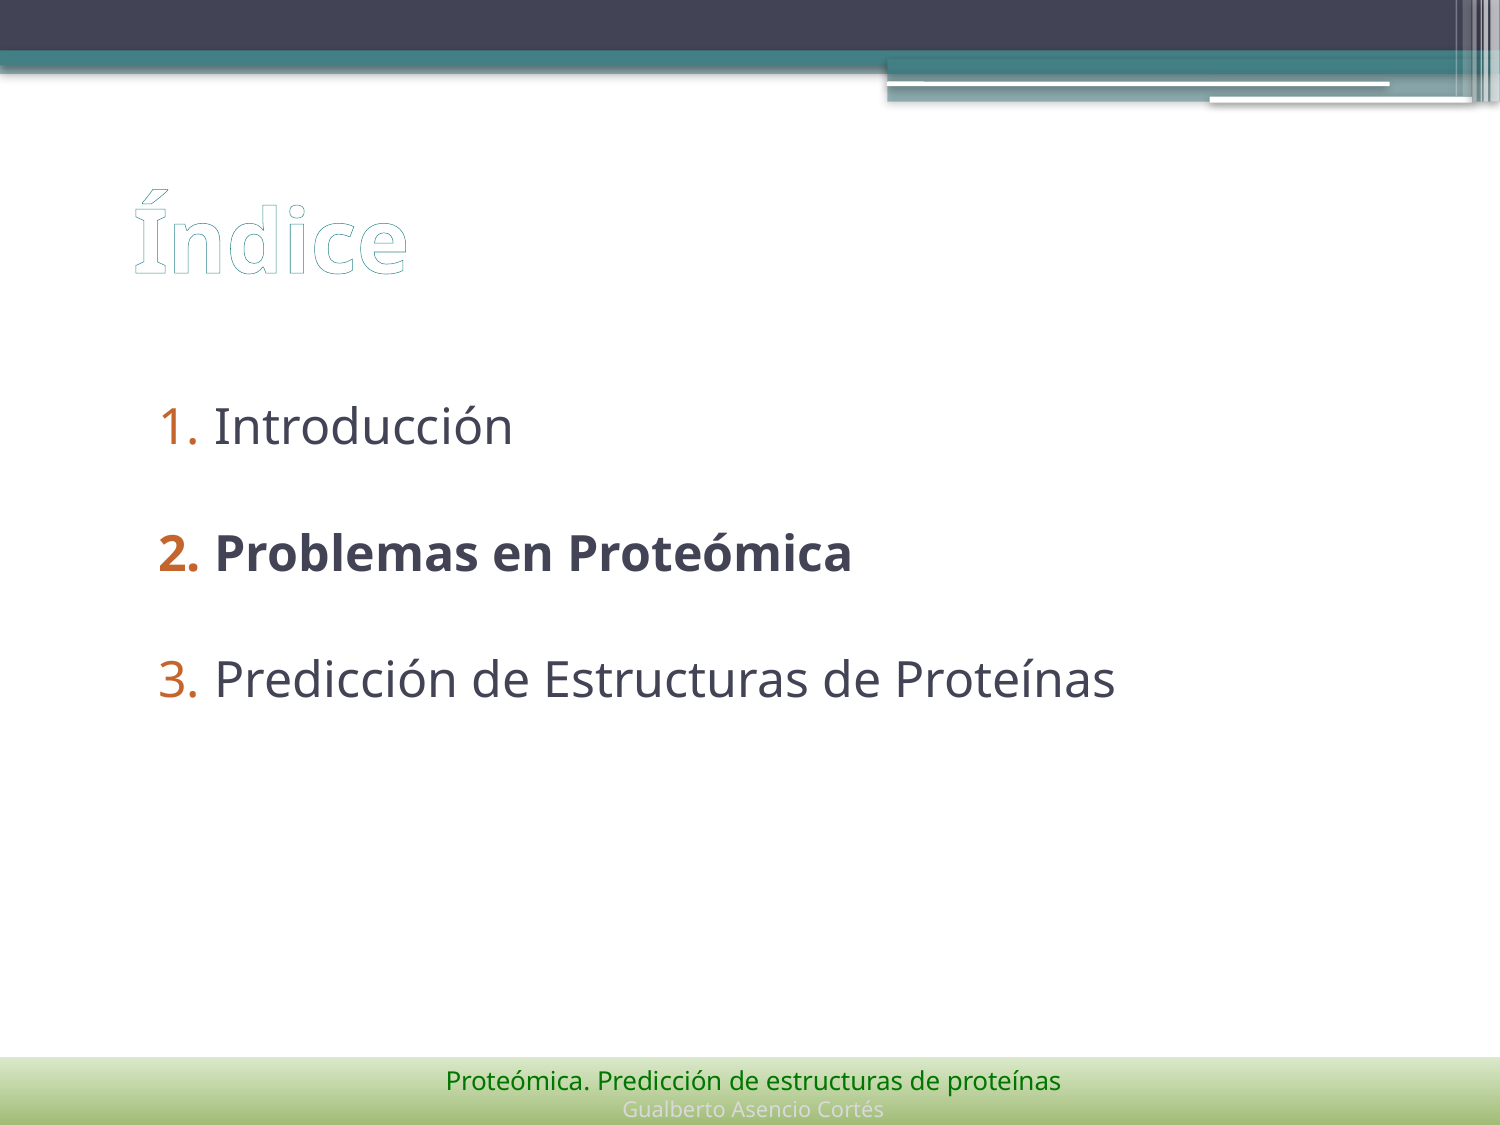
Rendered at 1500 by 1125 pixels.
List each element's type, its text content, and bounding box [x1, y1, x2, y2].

title Índice [118, 75, 1394, 299]
list Introducción Problemas en Proteómica Predicción de Estructuras de Proteínas [135, 327, 1438, 988]
text_box Proteómica. Predicción de estructuras de proteínas Gualberto Asencio Cortés [0, 1057, 1500, 1125]
